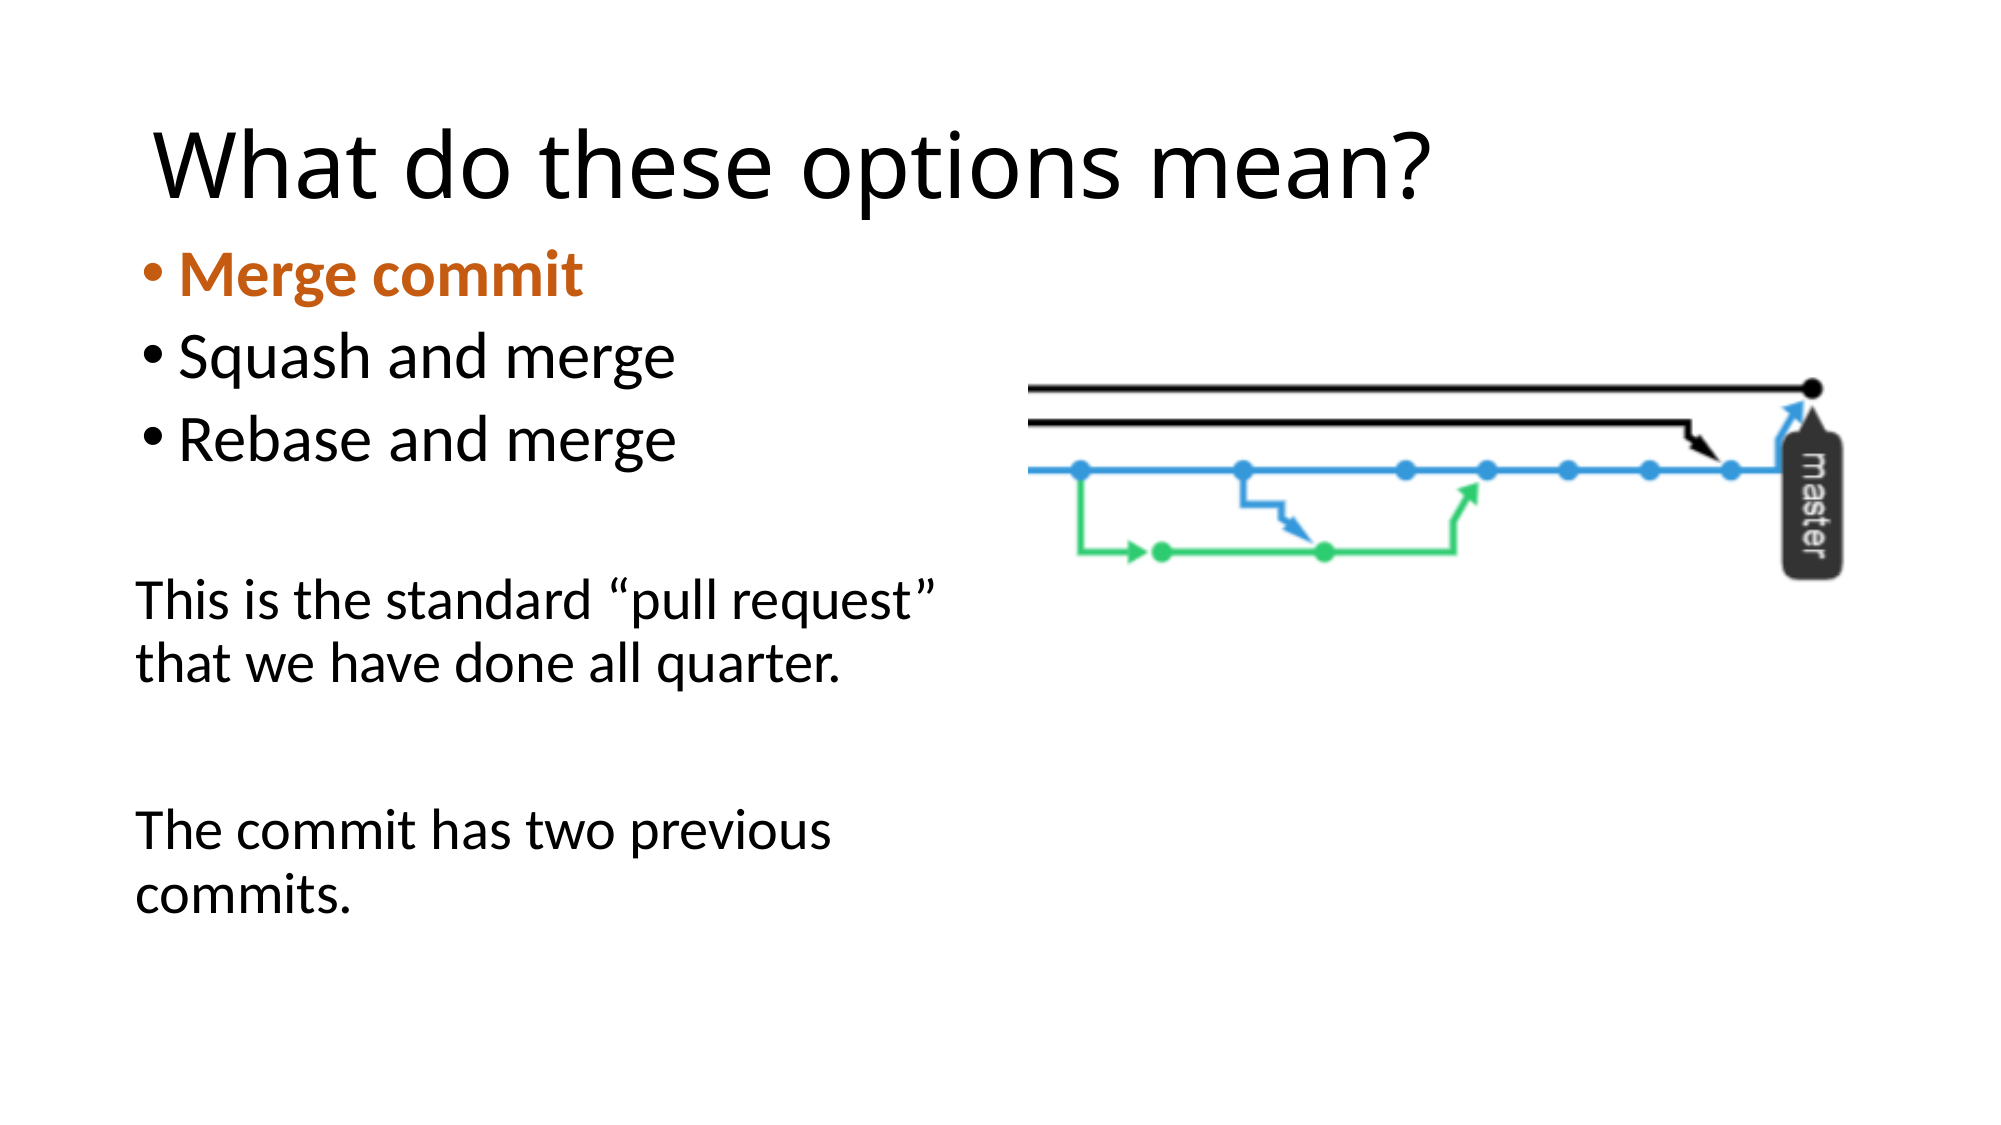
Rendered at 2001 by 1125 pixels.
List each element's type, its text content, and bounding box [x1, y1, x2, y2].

picture [1028, 339, 1981, 648]
list Merge commit Squash and merge Rebase and merge [51, 231, 902, 520]
title What do these options mean? [137, 59, 1863, 278]
list This is the standard “pull request” that we have done all quarter. The commit has two previous commits. [120, 561, 956, 1025]
